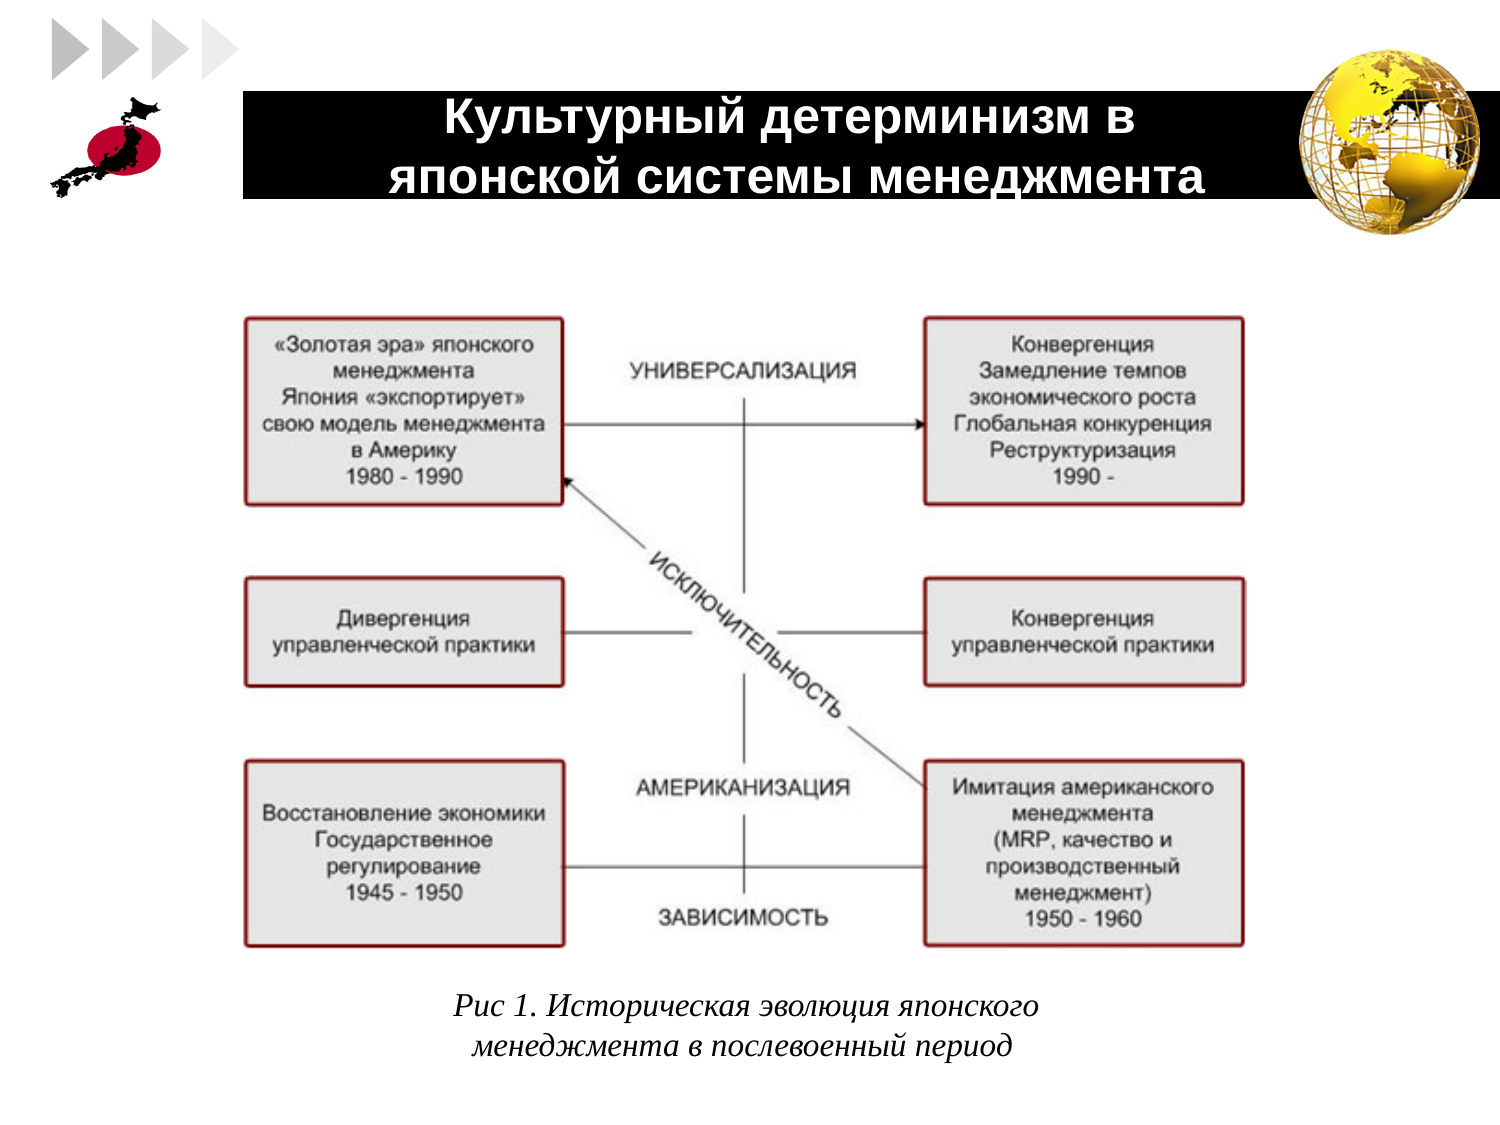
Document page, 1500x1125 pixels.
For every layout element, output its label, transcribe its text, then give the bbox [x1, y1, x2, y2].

picture [0, 89, 243, 203]
picture [1299, 49, 1480, 235]
text_box Рис 1. Историческая эволюция японского менеджмента в послевоенный период [371, 975, 1122, 1071]
picture [241, 314, 1247, 953]
title Культурный детерминизм в японской системы менеджмента [309, 96, 1285, 190]
